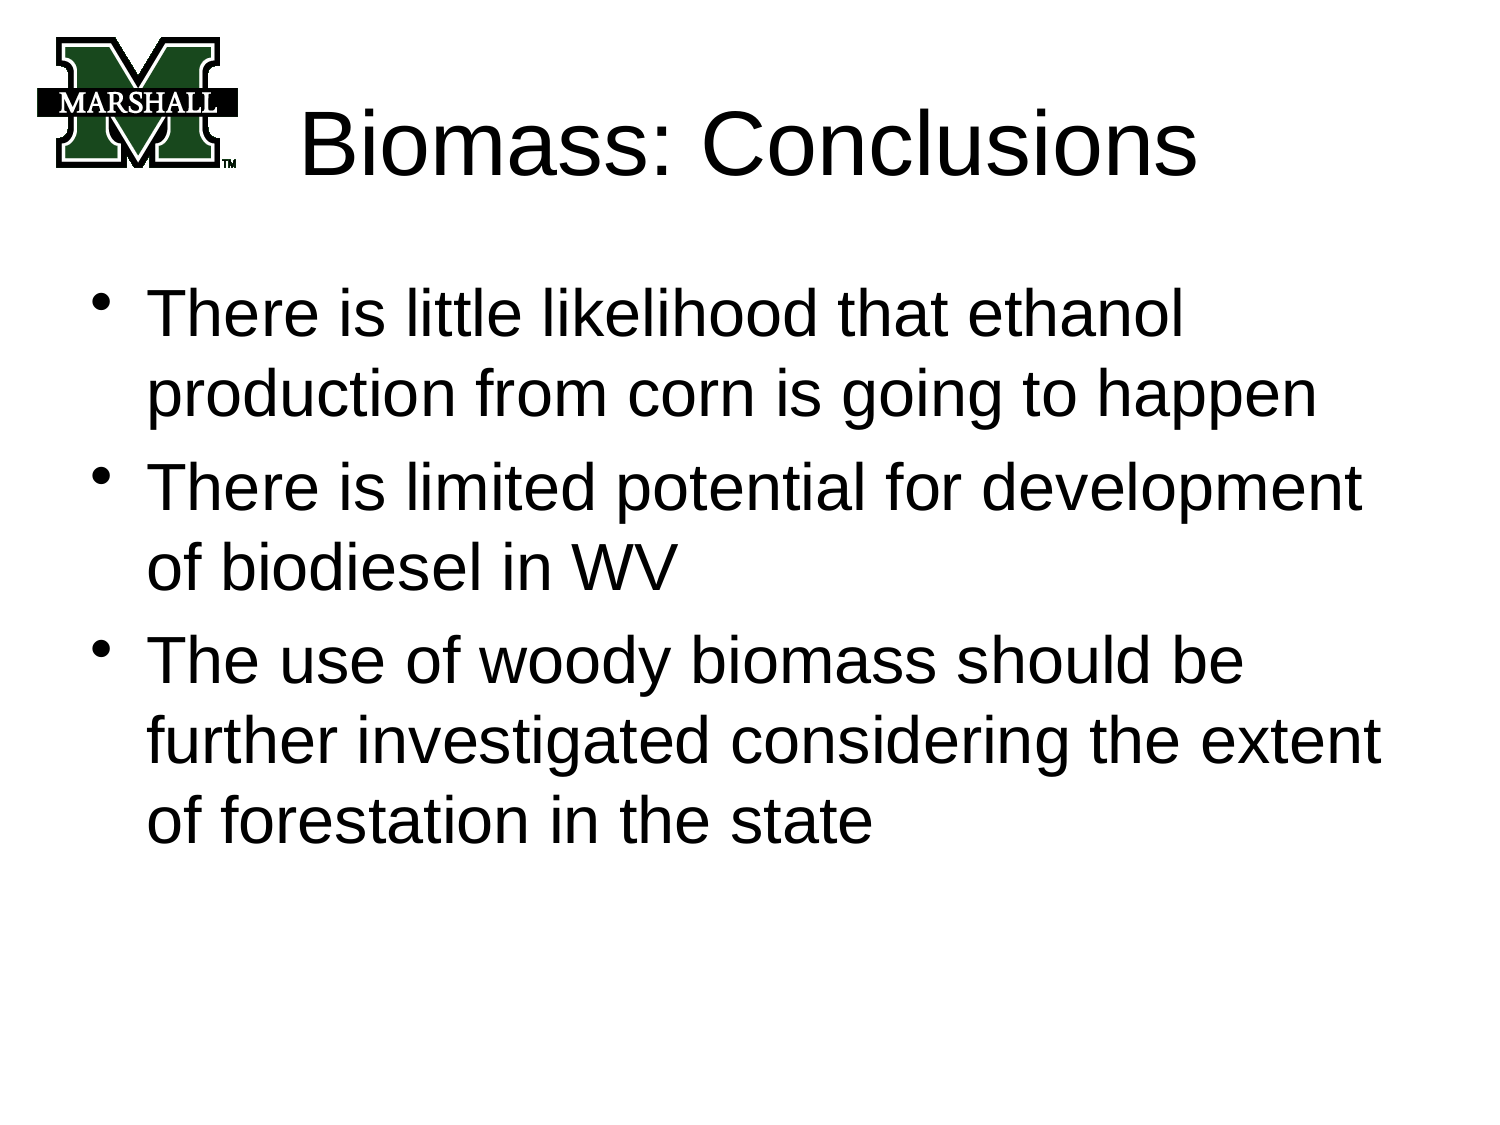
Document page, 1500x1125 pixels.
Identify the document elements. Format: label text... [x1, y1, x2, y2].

title Biomass: Conclusions [74, 44, 1426, 233]
picture [37, 37, 238, 168]
list There is little likelihood that ethanol production from corn is going to happen There is limited potential for development of biodiesel in WV The use of woody biomass should be further investigated considering the extent of forestation in the state [74, 262, 1426, 1006]
